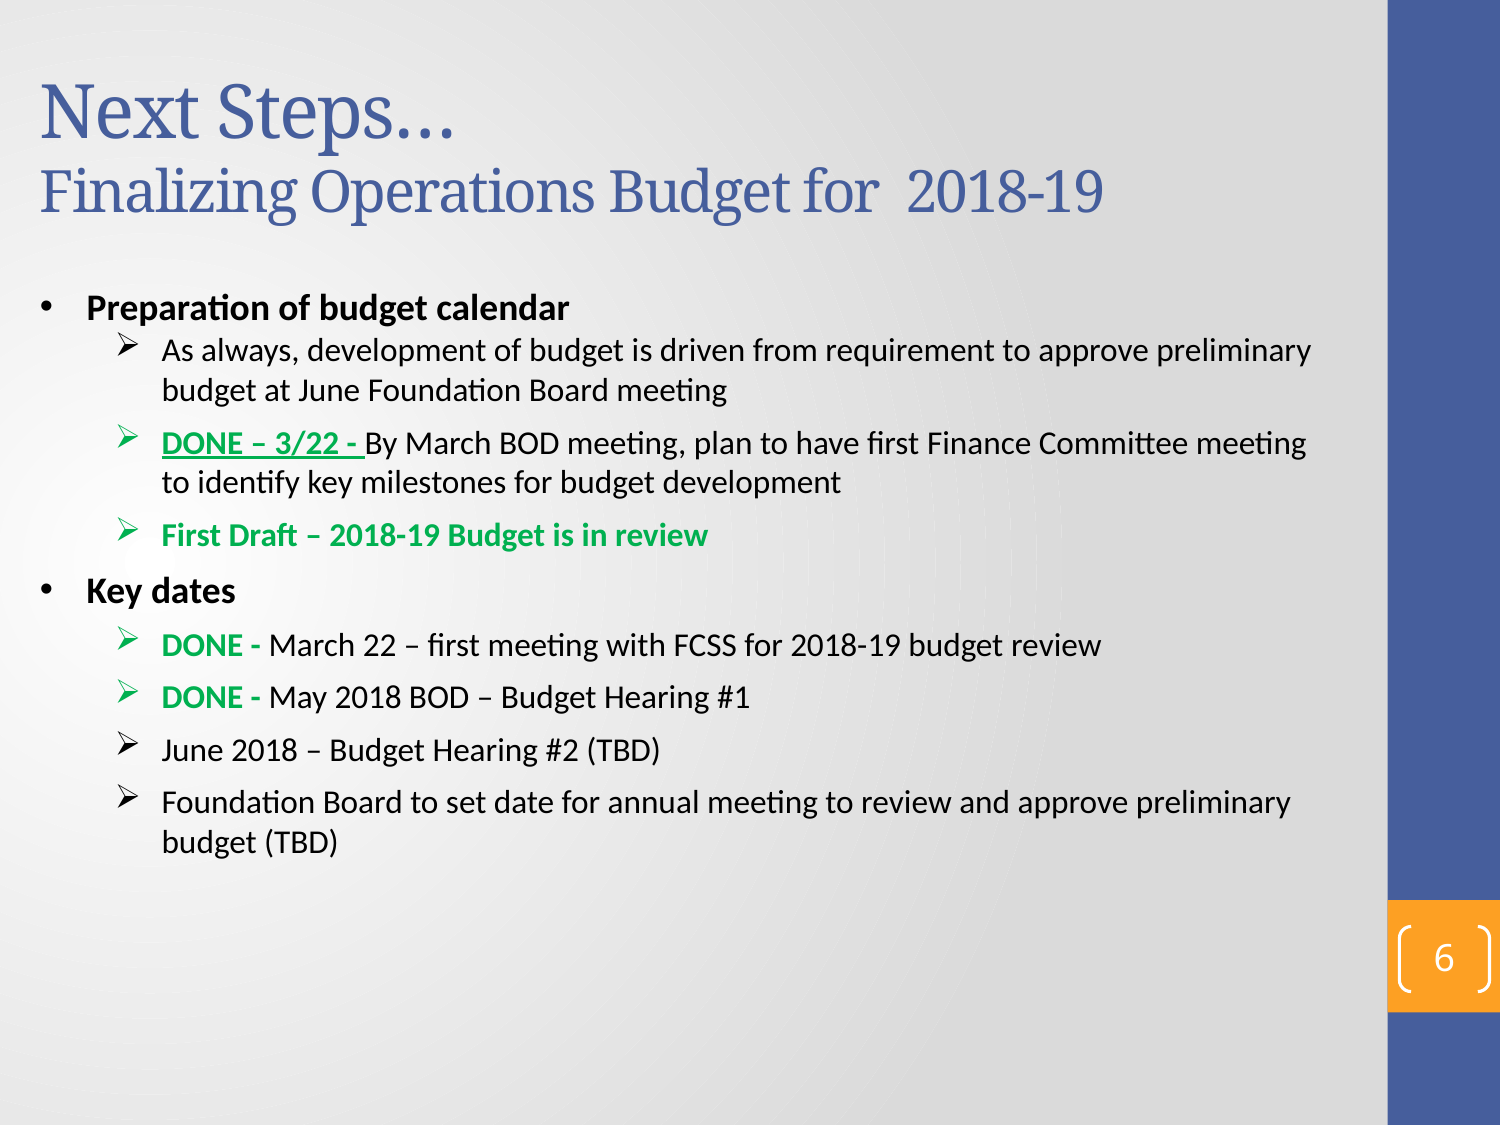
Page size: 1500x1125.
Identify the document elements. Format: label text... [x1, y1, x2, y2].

text_box Preparation of budget calendar As always, development of budget is driven from requirement to approve preliminary budget at June Foundation Board meeting DONE – 3/22 - By March BOD meeting, plan to have first Finance Committee meeting to identify key milestones for budget development First Draft – 2018-19 Budget is in review Key dates DONE - March 22 – first meeting with FCSS for 2018-19 budget review DONE - May 2018 BOD – Budget Hearing #1 June 2018 – Budget Hearing #2 (TBD) Foundation Board to set date for annual meeting to review and approve preliminary budget (TBD) [24, 276, 1356, 921]
slide_number 6 [1397, 924, 1492, 994]
title Next Steps… Finalizing Operations Budget for 2018-19 [24, 50, 1363, 238]
